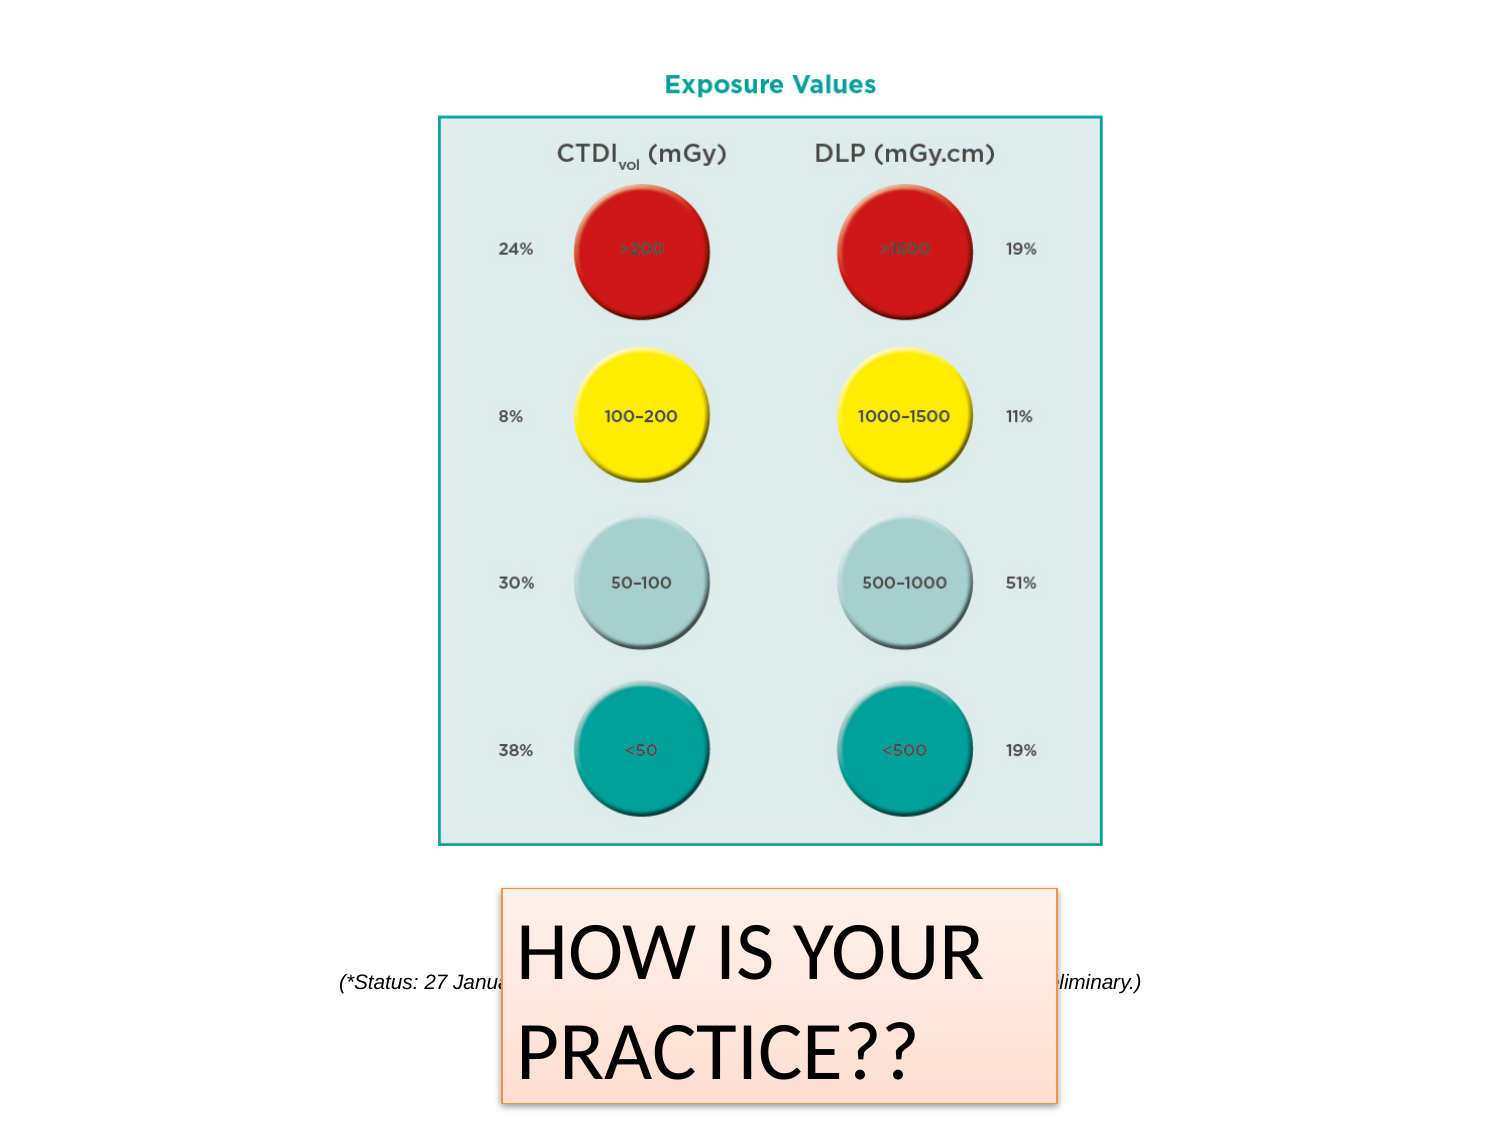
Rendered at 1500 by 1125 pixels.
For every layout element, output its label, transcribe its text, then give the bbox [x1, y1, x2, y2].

picture [428, 66, 1109, 854]
text_box (*Status: 27 January 2015. As the survey is still open, the data displayed is preliminary.) [1063, 961, 1235, 1000]
text_box HOW IS YOUR PRACTICE?? [501, 888, 1058, 1104]
text_box (*Status: 27 January 2015. As the survey is still open, the data displayed is preliminary.) [246, 961, 496, 1000]
